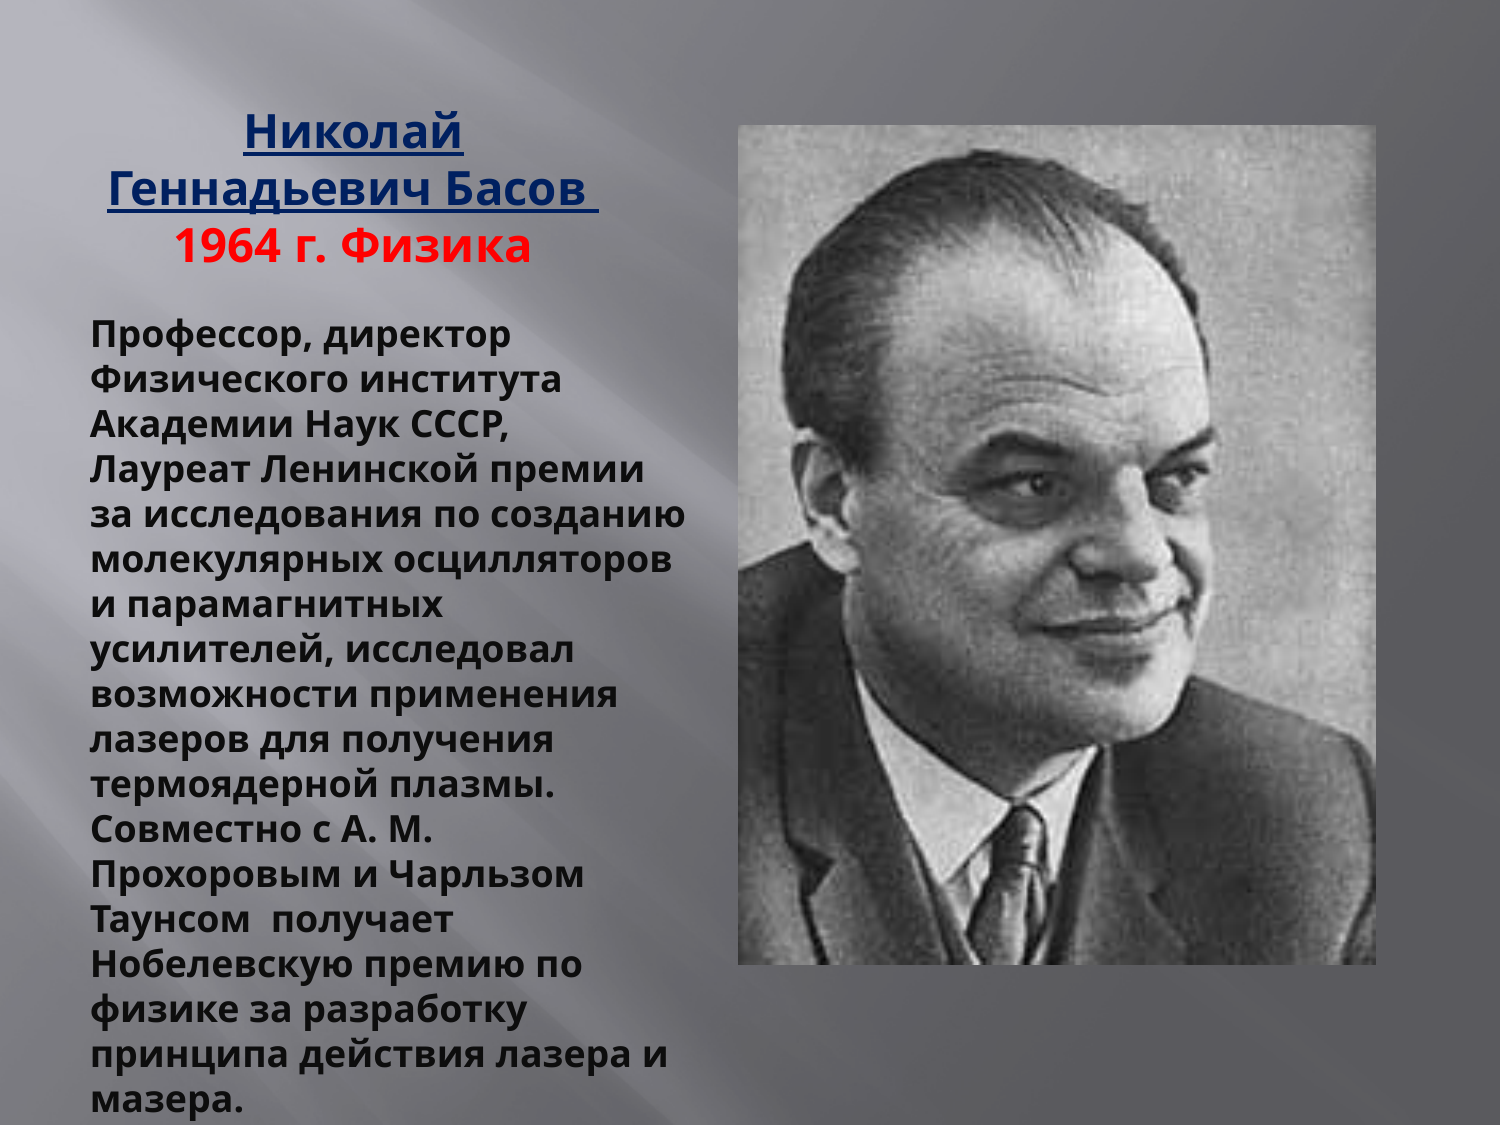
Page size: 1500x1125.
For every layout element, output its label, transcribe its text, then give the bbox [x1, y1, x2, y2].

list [737, 125, 1377, 965]
title Николай Геннадьевич Басов 1964 г. Физика [75, 44, 632, 279]
list Профессор, директор Физического института Академии Наук СССР, Лауреат Ленинской премии за исследования по созданию молекулярных осцилляторов и парамагнитных усилителей, исследовал возможности применения лазеров для получения термоядерной плазмы. Совместно с А. М. Прохоровым и Чарльзом Таунсом получает Нобелевскую премию по физике за разработку принципа действия лазера и мазера. [75, 302, 703, 1005]
